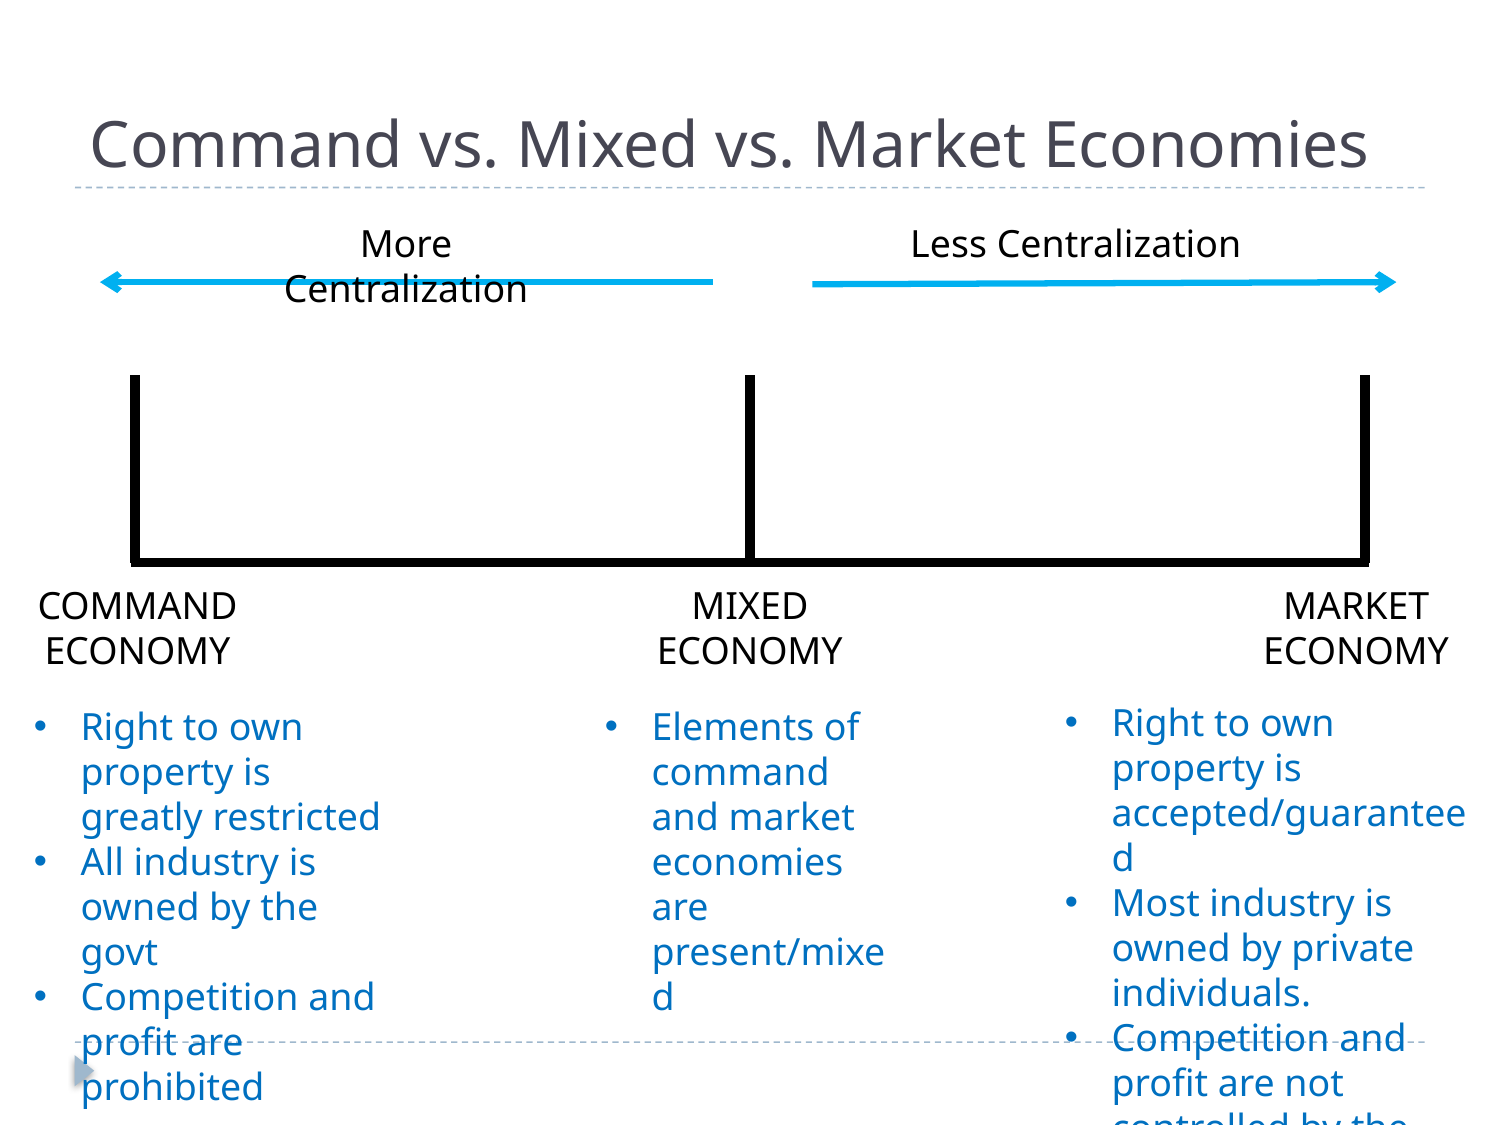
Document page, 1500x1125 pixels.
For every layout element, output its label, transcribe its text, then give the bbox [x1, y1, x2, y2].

text_box MARKET ECONOMY [1212, 574, 1500, 680]
text_box More Centralization [224, 294, 588, 318]
text_box Less Centralization [894, 212, 1258, 273]
title Command vs. Mixed vs. Market Economies [75, 24, 1425, 188]
text_box Right to own property is accepted/guaranteed Most industry is owned by private individuals. Competition and profit are not controlled by the govt [1049, 691, 1491, 1125]
text_box MIXED ECONOMY [568, 576, 932, 680]
text_box Right to own property is greatly restricted All industry is owned by the govt Competition and profit are prohibited [19, 695, 407, 1116]
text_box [131, 374, 1369, 563]
text_box Elements of command and market economies are present/mixed [590, 695, 910, 1026]
text_box More Centralization [224, 212, 588, 281]
text_box COMMAND ECONOMY [0, 574, 294, 680]
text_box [812, 281, 1397, 285]
